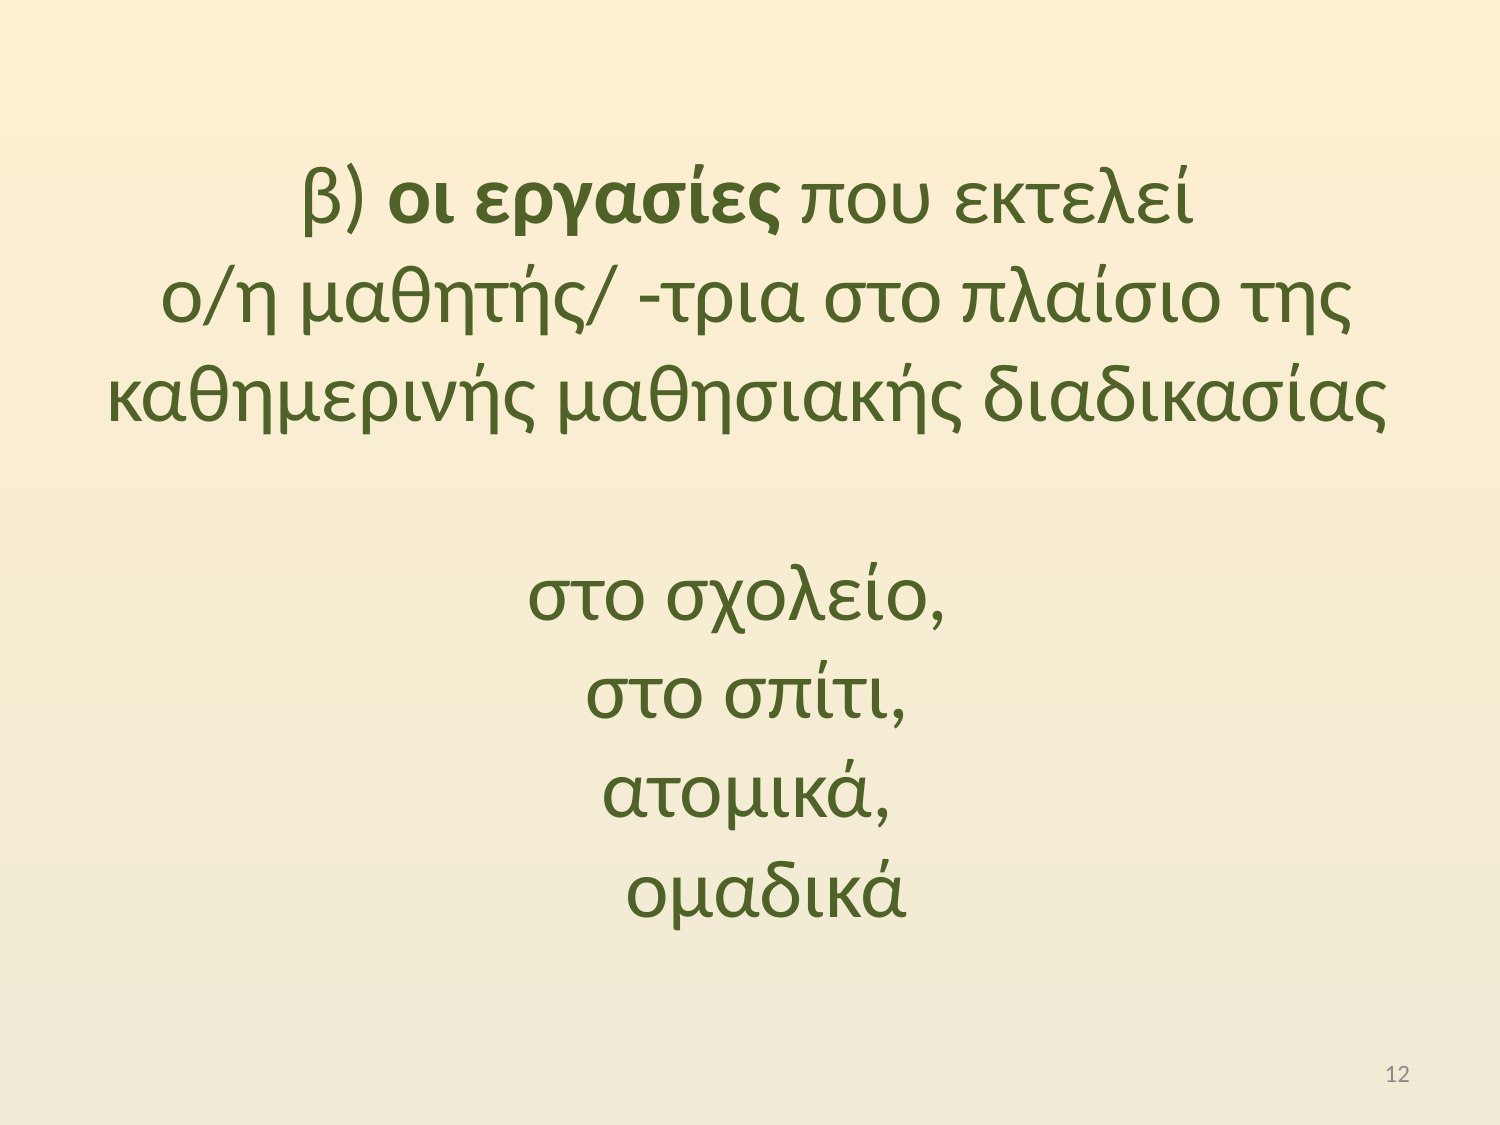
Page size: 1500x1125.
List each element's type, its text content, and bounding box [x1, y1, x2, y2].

slide_number 12 [1074, 1042, 1425, 1103]
title β) οι εργασίες που εκτελεί ο/η μαθητής/ -τρια στο πλαίσιο της καθημερινής μαθησιακής διαδικασίας στο σχολείο, στο σπίτι, ατομικά, ομαδικά [81, 128, 1433, 1046]
